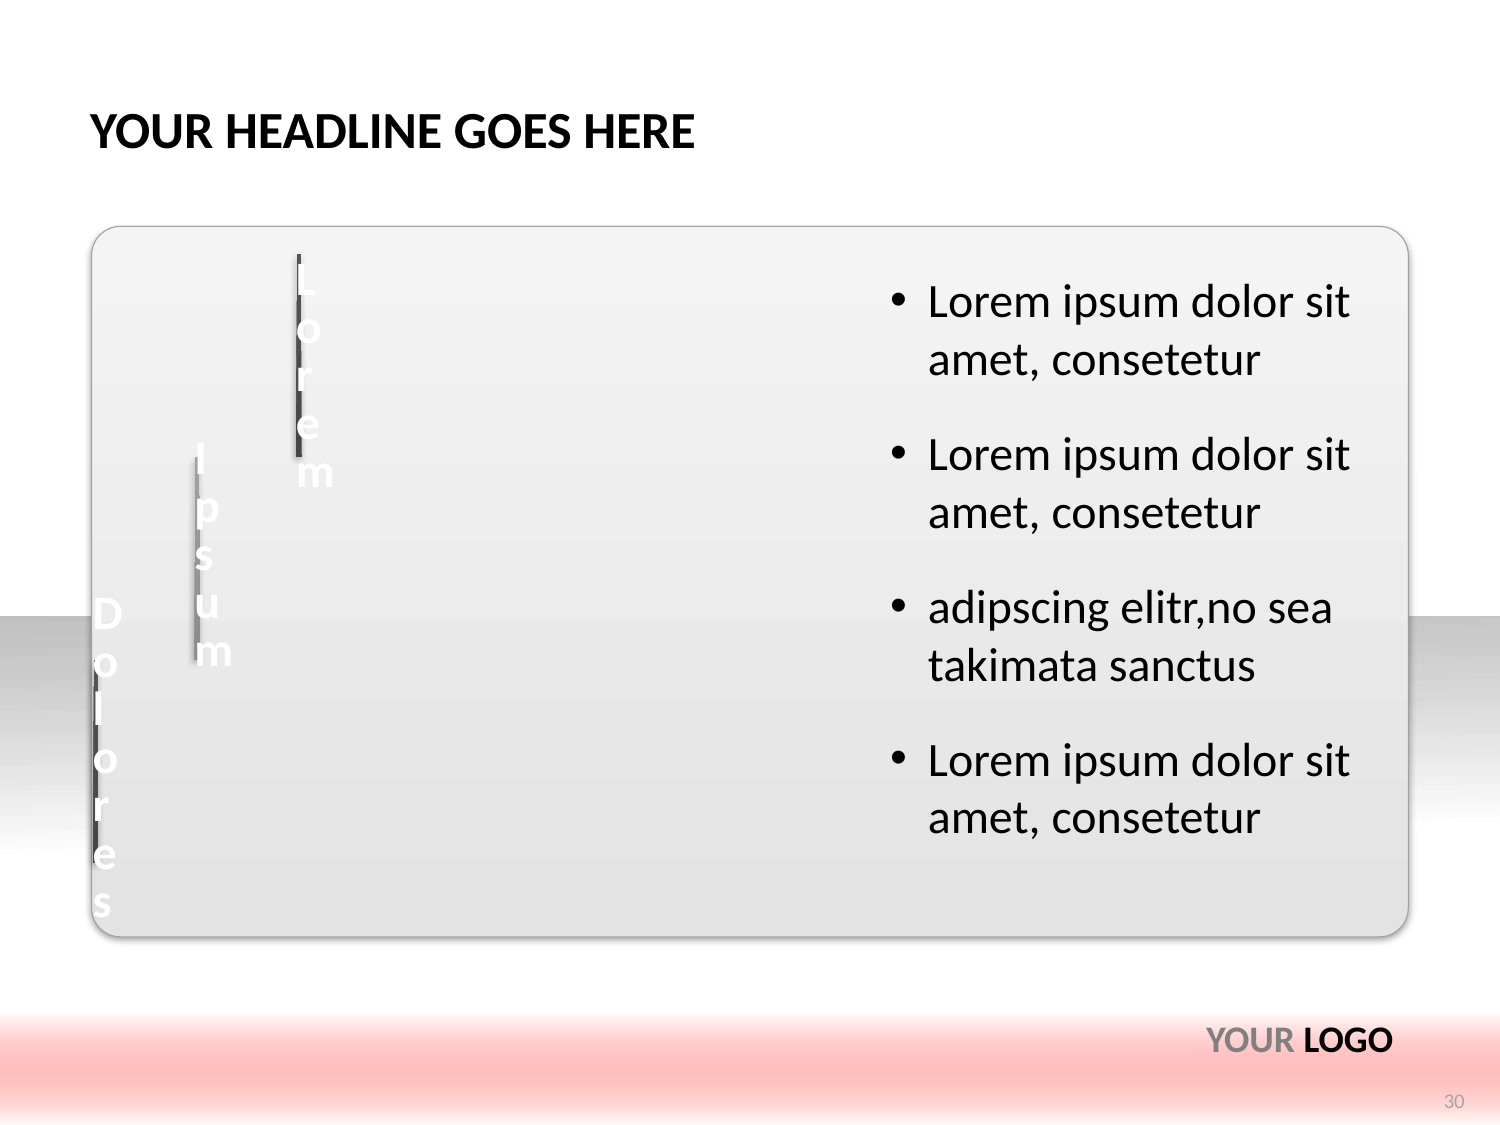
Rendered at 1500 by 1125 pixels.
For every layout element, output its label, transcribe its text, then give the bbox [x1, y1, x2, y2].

slide_number 30 [1408, 1079, 1480, 1125]
title YOUR HEADLINE GOES HERE [75, 88, 1425, 171]
list Lorem ipsum dolor sit amet, consetetur Lorem ipsum dolor sit amet, consetetur adipscing elitr,no sea takimata sanctus Lorem ipsum dolor sit amet, consetetur [869, 262, 1425, 961]
text_box YOUR LOGO [74, 1007, 1409, 1090]
picture [0, 0, 1500, 1021]
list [135, 284, 873, 895]
